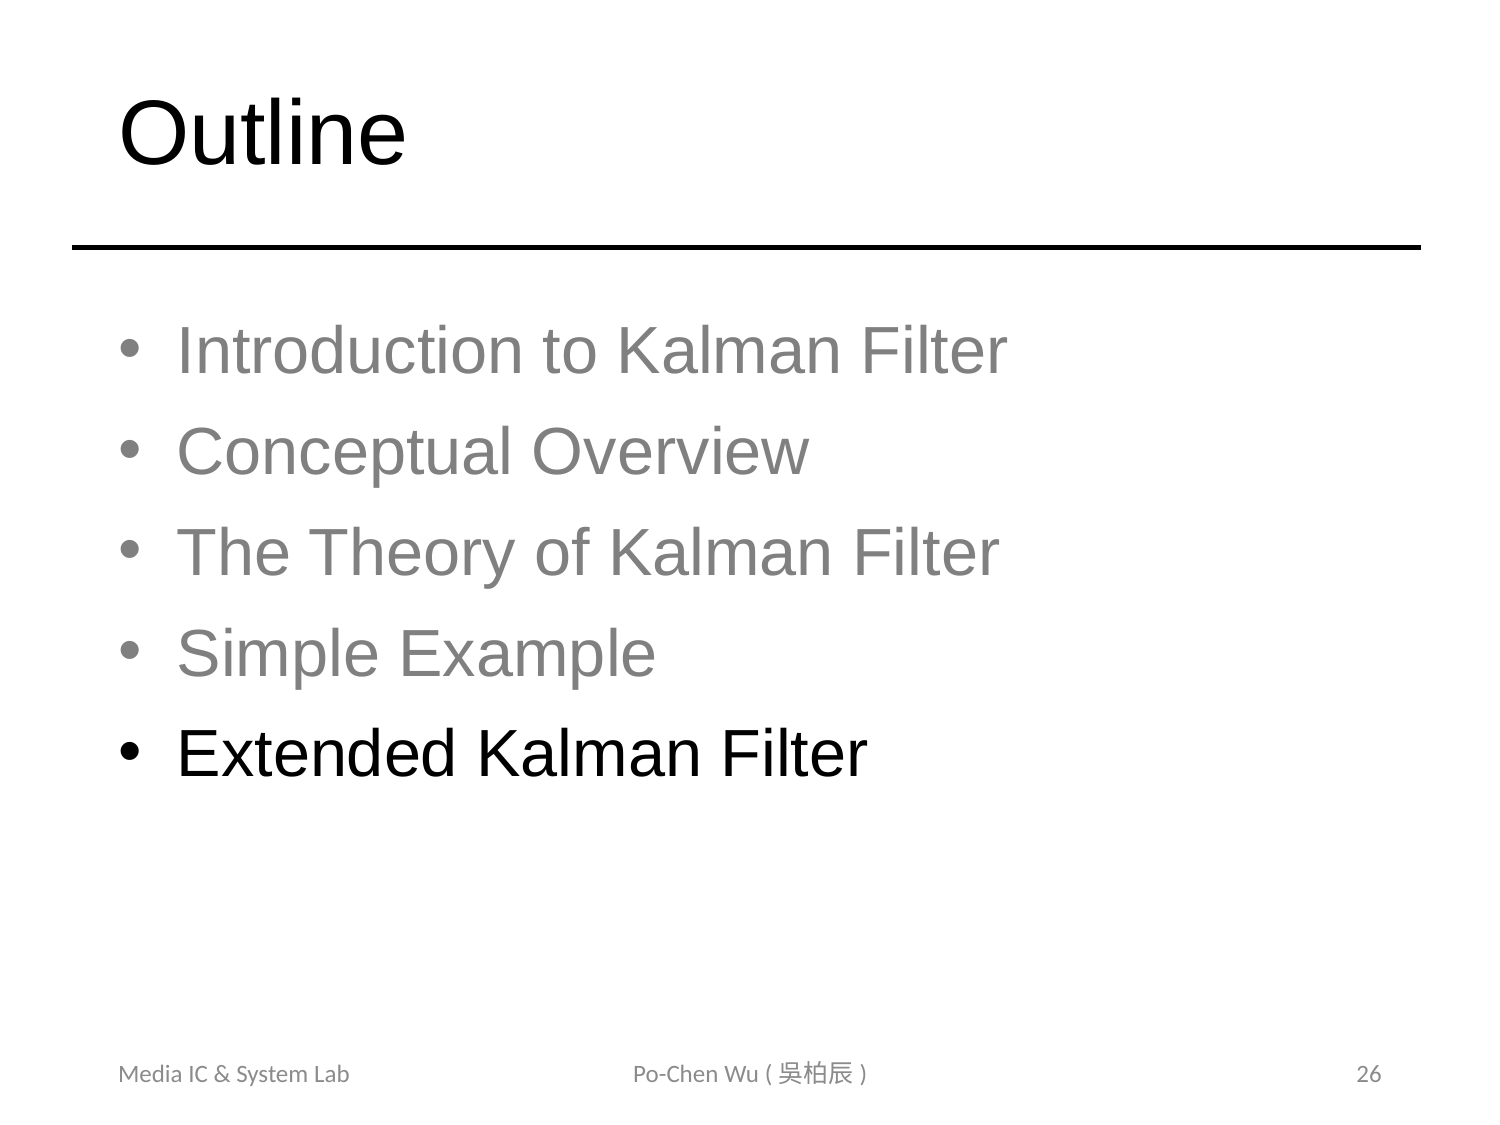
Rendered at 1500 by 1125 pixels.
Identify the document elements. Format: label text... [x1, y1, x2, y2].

slide_number Media IC & System Lab [103, 1042, 441, 1103]
title Outline [103, 36, 1397, 234]
footer Po-Chen Wu (吳柏辰) [496, 1042, 1004, 1103]
list Introduction to Kalman Filter Conceptual Overview The Theory of Kalman Filter Simple Example Extended Kalman Filter [103, 299, 1397, 1014]
slide_number 26 [1059, 1042, 1397, 1103]
